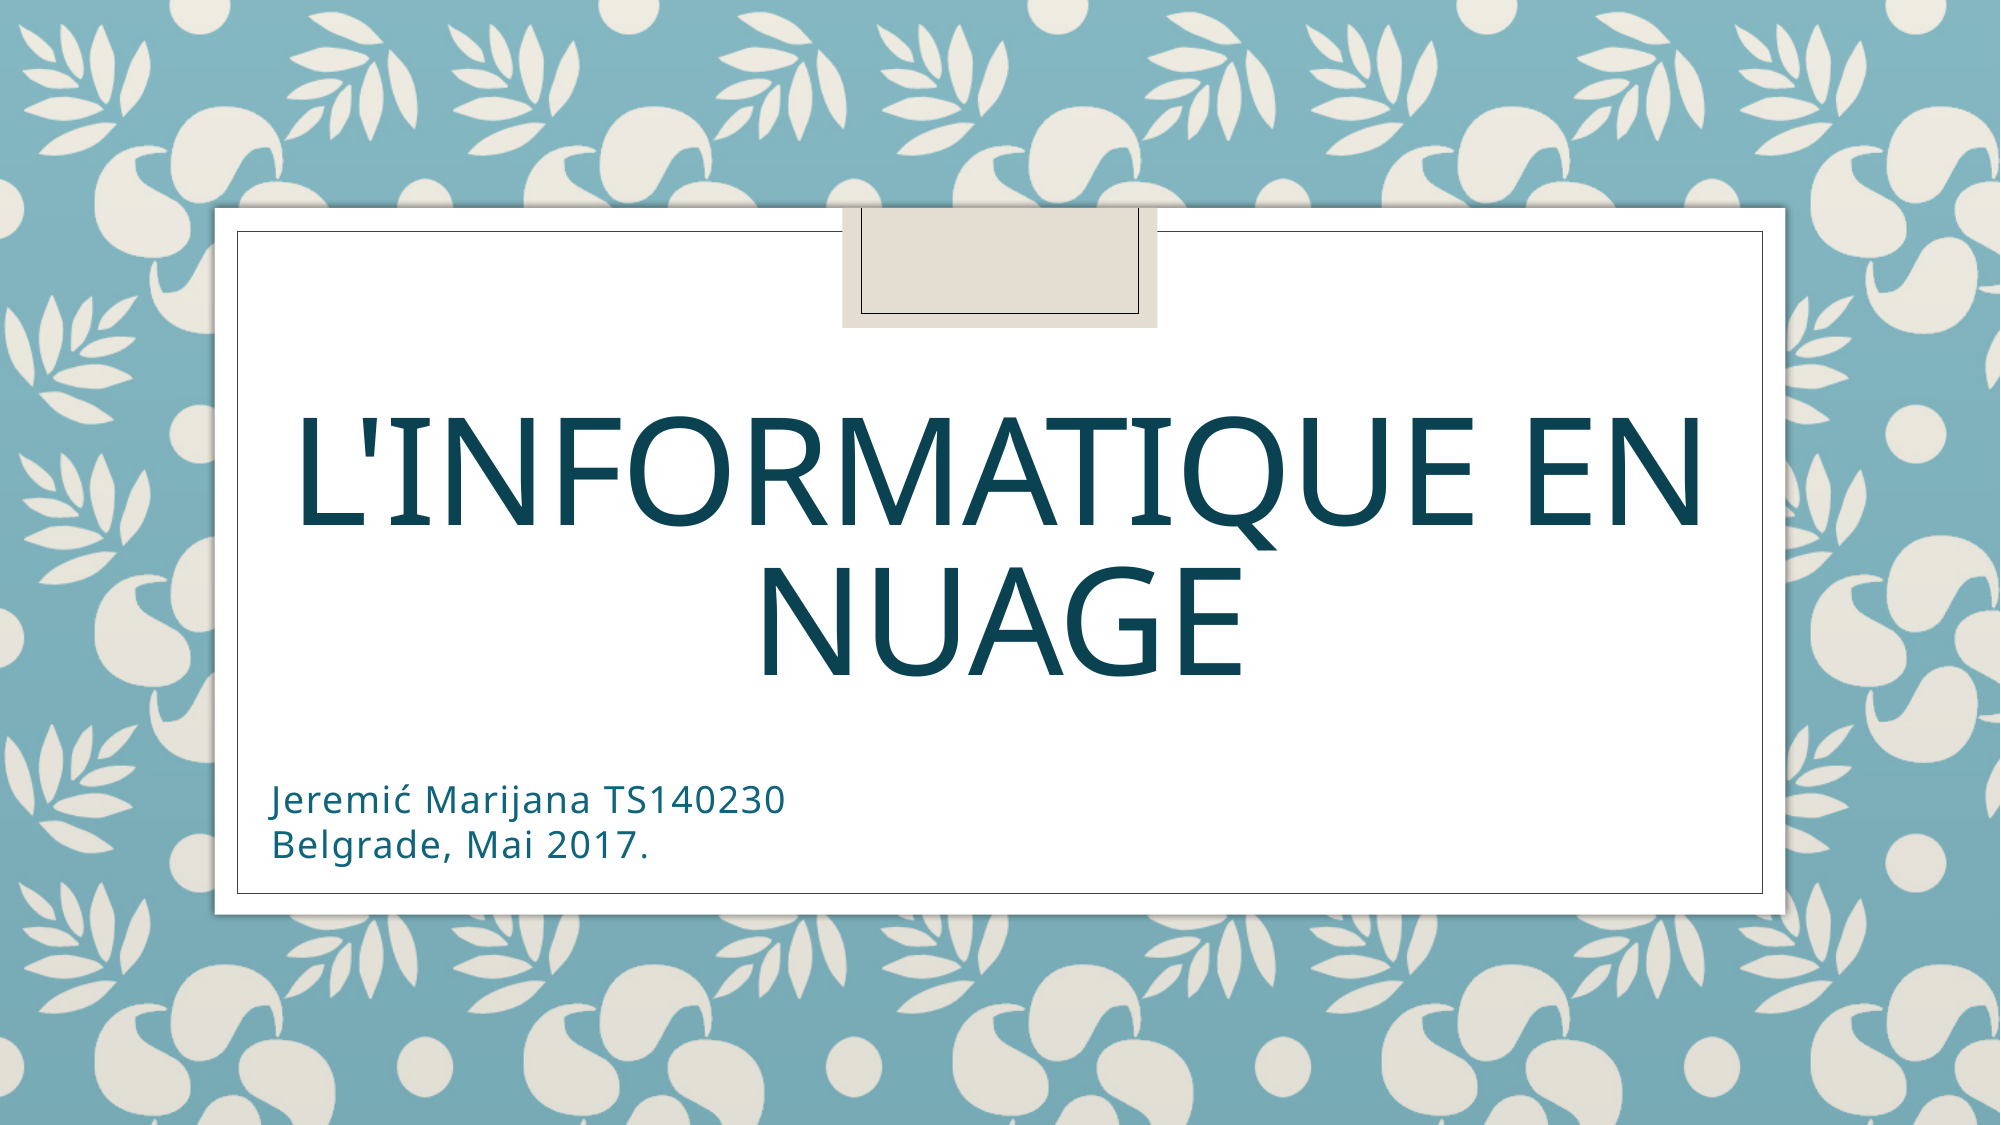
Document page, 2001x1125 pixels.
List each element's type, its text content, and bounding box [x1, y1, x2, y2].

subtitle Jeremić Marijana TS140230 Belgrade, Mai 2017. [256, 768, 1745, 844]
title l'informatique en nuage [256, 343, 1744, 768]
